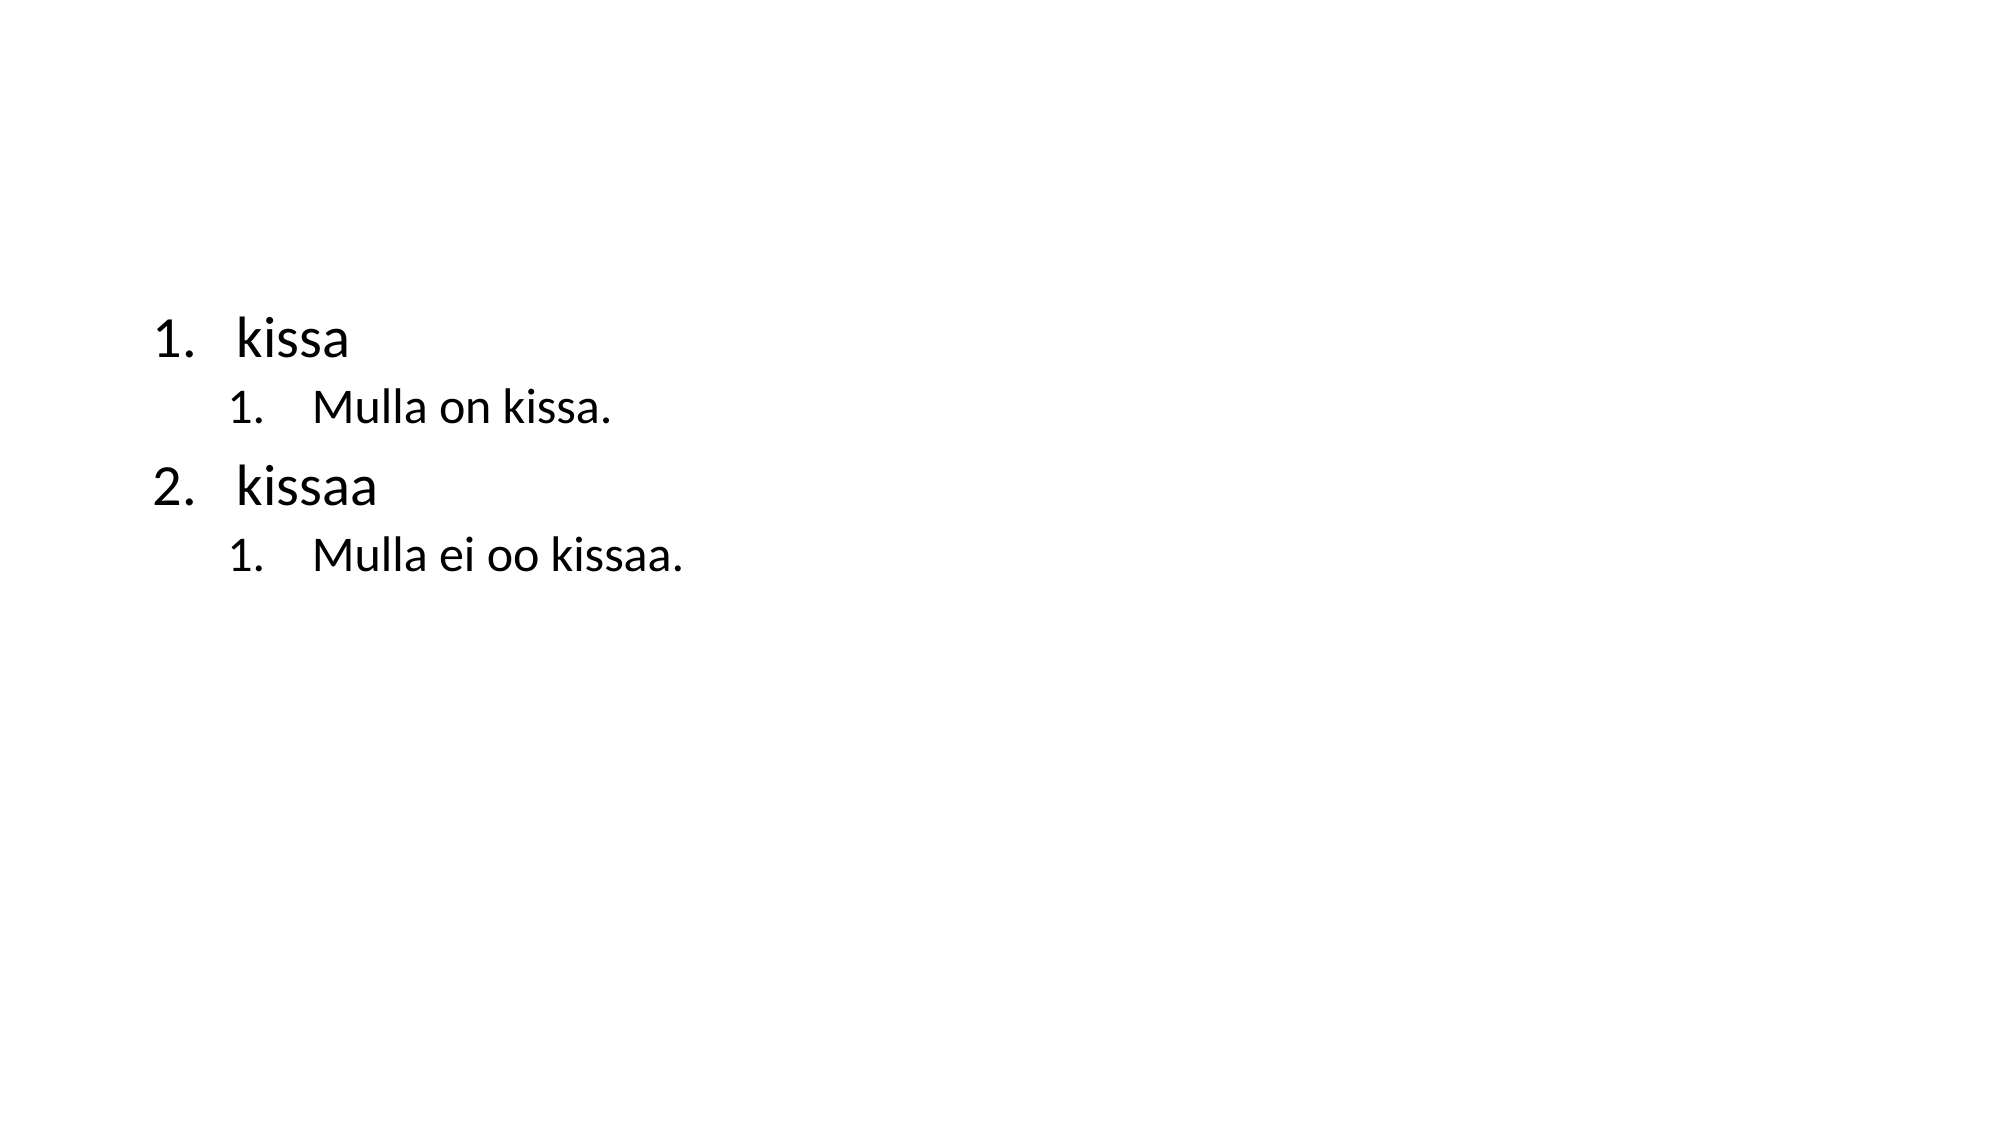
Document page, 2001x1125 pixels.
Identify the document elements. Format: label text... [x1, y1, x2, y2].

list kissa Mulla on kissa. kissaa Mulla ei oo kissaa. [137, 299, 1863, 1014]
